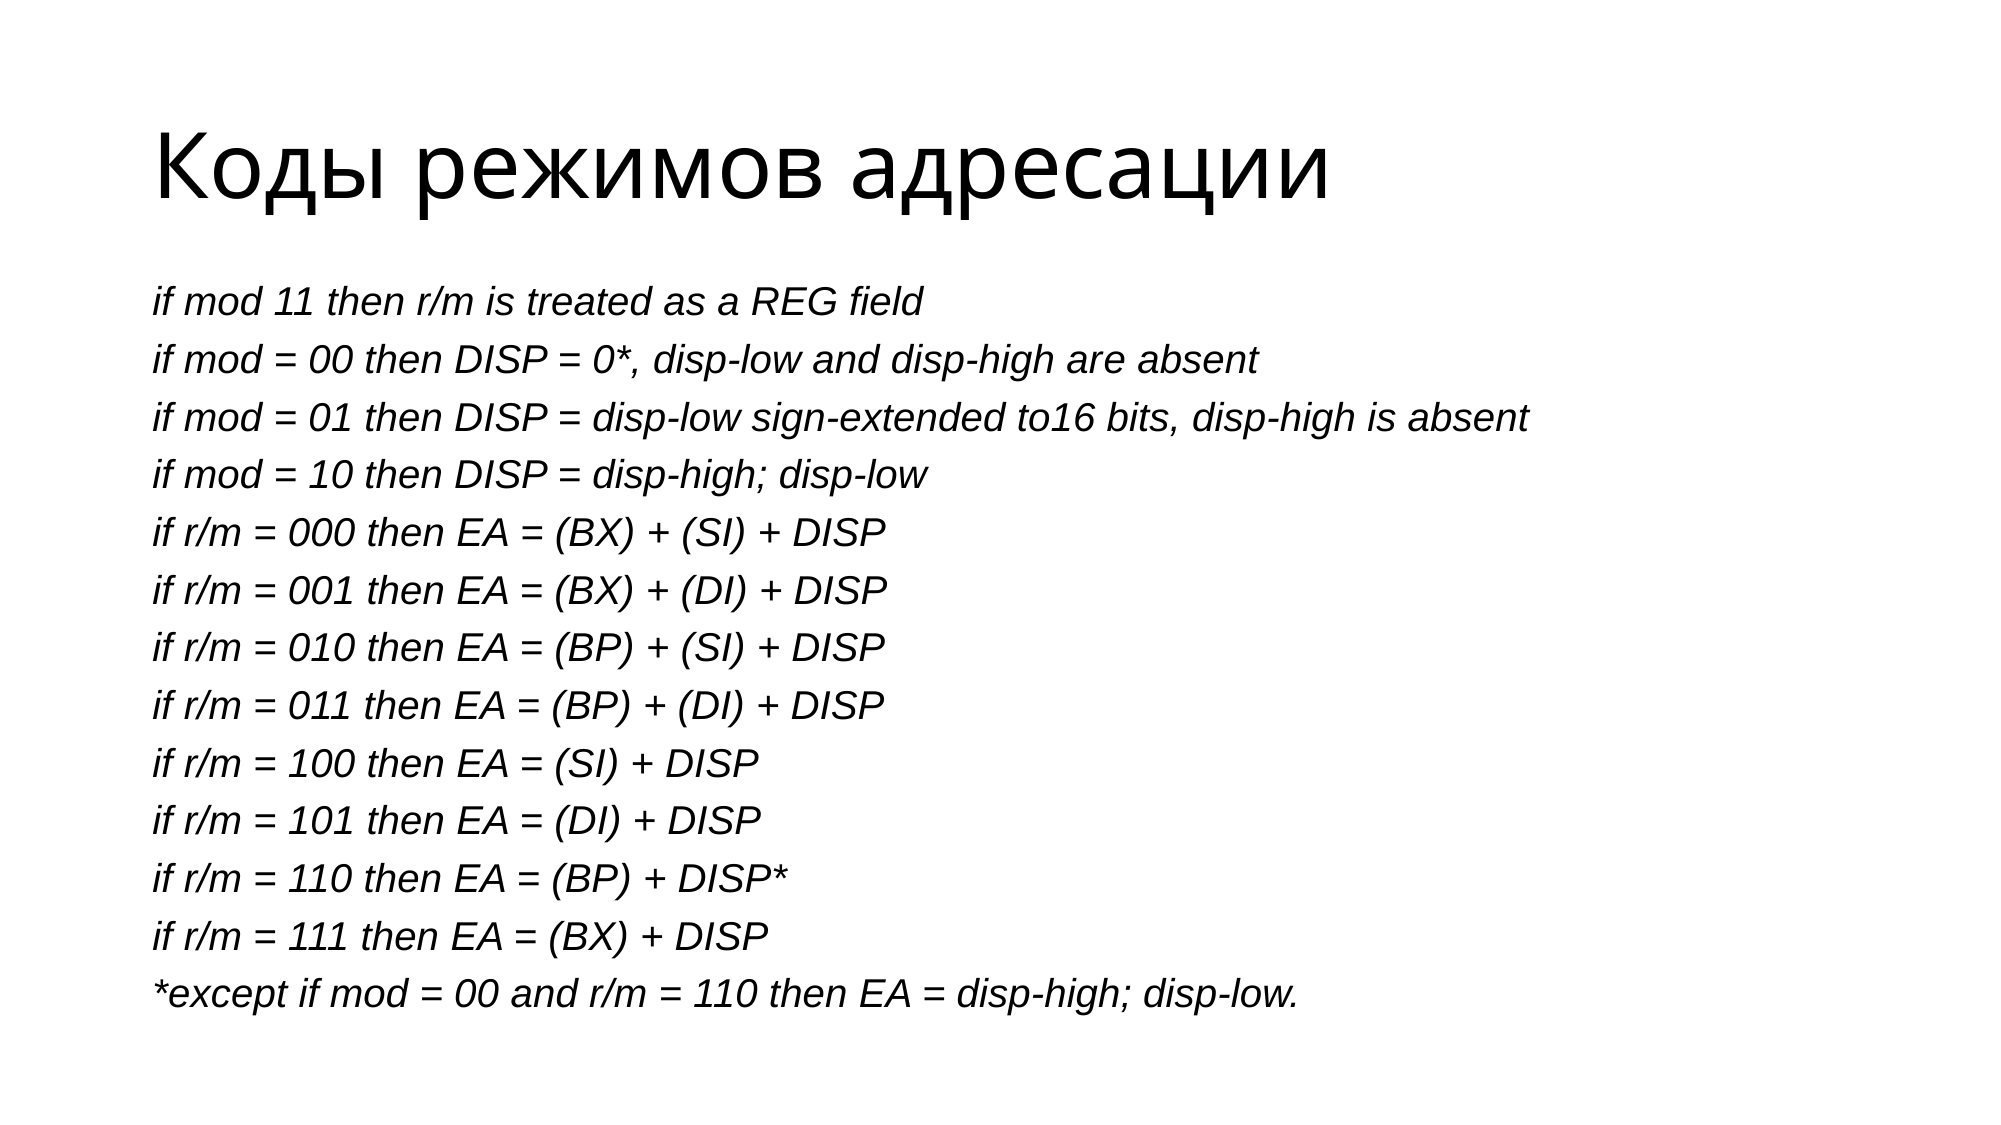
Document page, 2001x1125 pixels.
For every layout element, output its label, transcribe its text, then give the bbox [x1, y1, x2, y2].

title Коды режимов адресации [137, 59, 1863, 273]
list if mod 11 then r/m is treated as a REG field if mod = 00 then DISP = 0*, disp-low and disp-high are absent if mod = 01 then DISP = disp-low sign-extended to16 bits, disp-high is absent if mod = 10 then DISP = disp-high; disp-low if r/m = 000 then EA = (BX) + (SI) + DISP if r/m = 001 then EA = (BX) + (DI) + DISP if r/m = 010 then EA = (BP) + (SI) + DISP if r/m = 011 then EA = (BP) + (DI) + DISP if r/m = 100 then EA = (SI) + DISP if r/m = 101 then EA = (DI) + DISP if r/m = 110 then EA = (BP) + DISP* if r/m = 111 then EA = (BX) + DISP *except if mod = 00 and r/m = 110 then EA = disp-high; disp-low. [137, 273, 1863, 1027]
